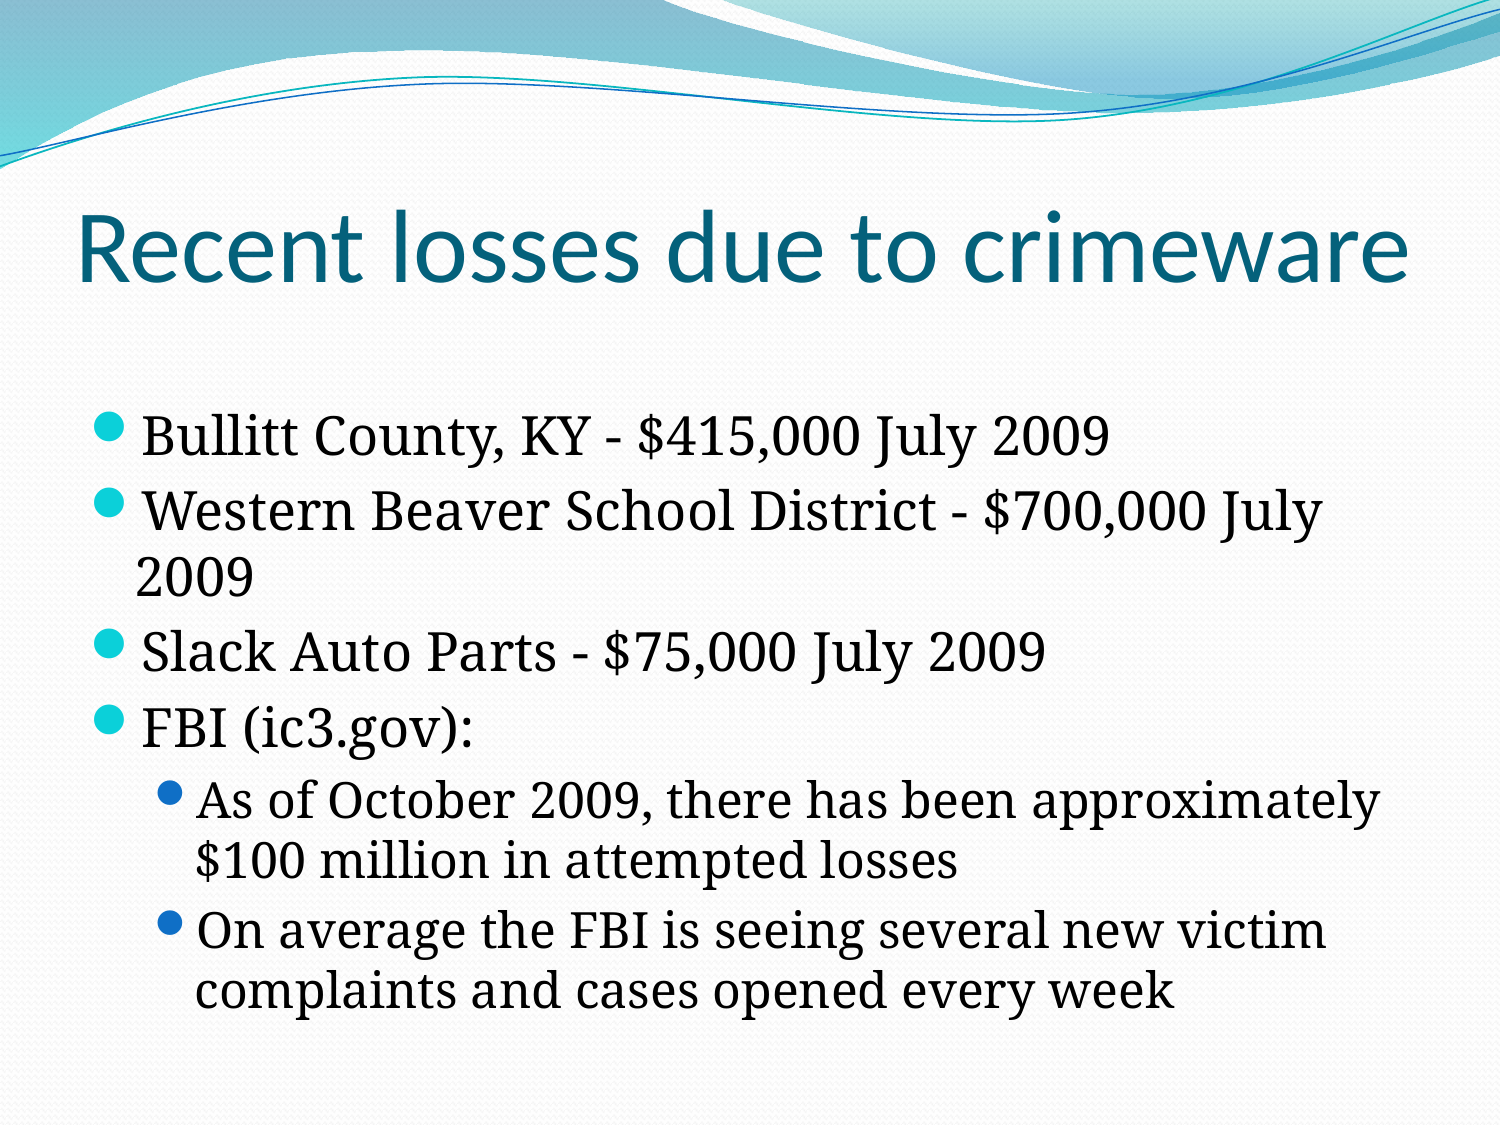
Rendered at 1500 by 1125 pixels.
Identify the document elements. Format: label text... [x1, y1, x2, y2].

list Bullitt County, KY - $415,000 July 2009 Western Beaver School District - $700,000 July 2009 Slack Auto Parts - $75,000 July 2009 FBI (ic3.gov): As of October 2009, there has been approximately $100 million in attempted losses On average the FBI is seeing several new victim complaints and cases opened every week [75, 317, 1425, 1038]
title Recent losses due to crimeware [75, 115, 1425, 303]
